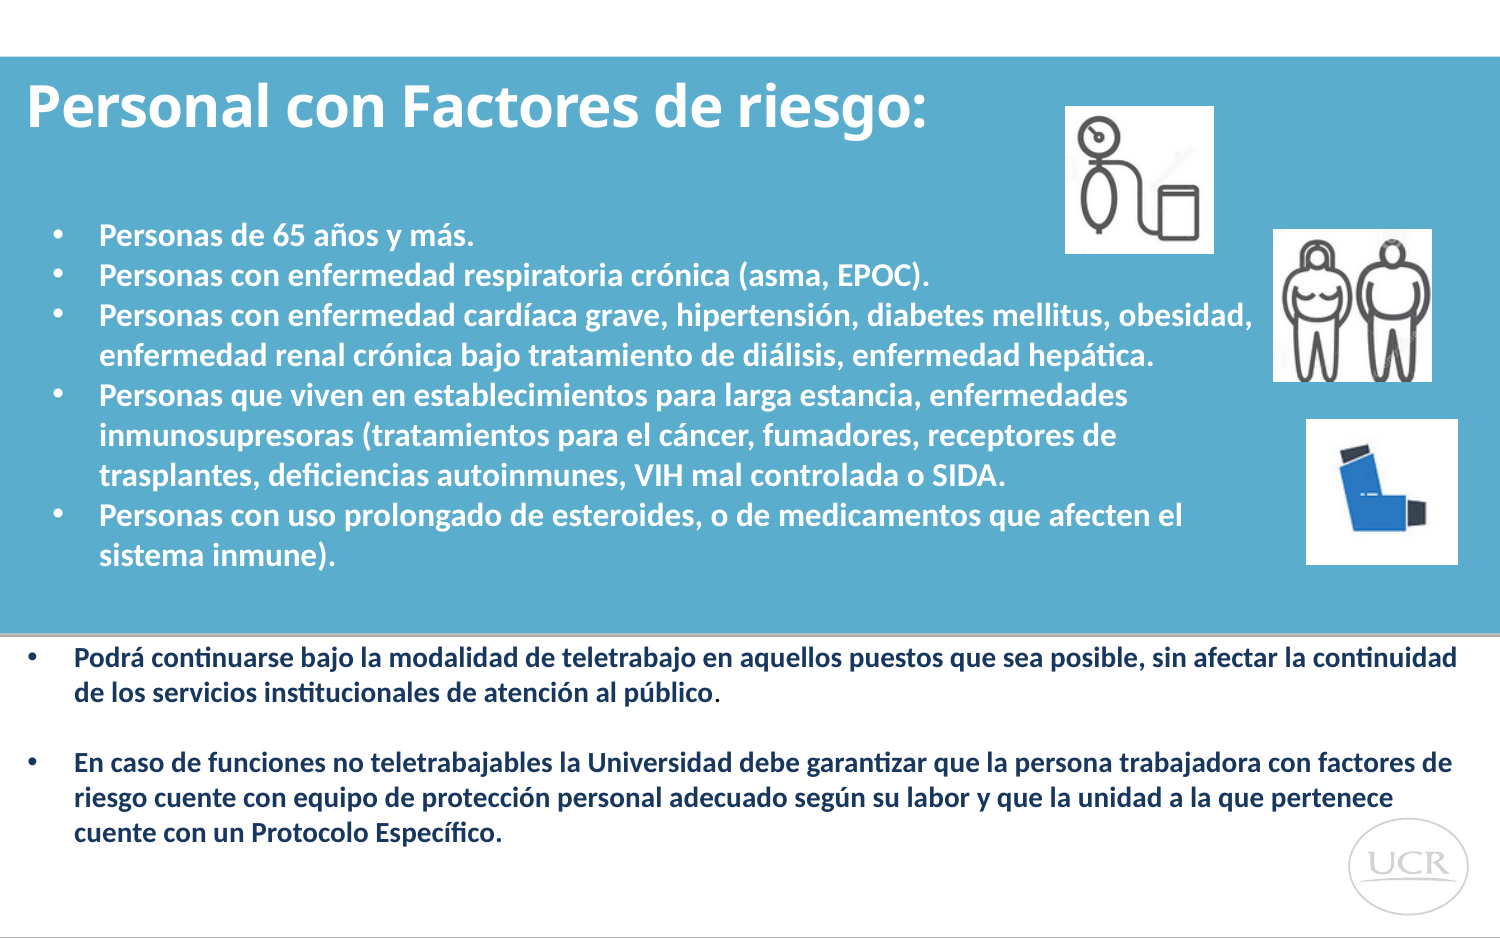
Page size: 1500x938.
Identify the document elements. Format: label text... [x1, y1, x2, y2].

text_box [0, 0, 1500, 56]
picture [1305, 419, 1458, 566]
picture [1064, 106, 1214, 254]
picture [1272, 229, 1433, 383]
text_box [0, 56, 1500, 634]
text_box [1357, 891, 1460, 915]
text_box Personal con Factores de riesgo: [9, 62, 975, 147]
text_box Personas de 65 años y más. Personas con enfermedad respiratoria crónica (asma, EPOC). Personas con enfermedad cardíaca grave, hipertensión, diabetes mellitus, obesidad, enfermedad renal crónica bajo tratamiento de diálisis, enfermedad hepática. Personas que viven en establecimientos para larga estancia, enfermedades inmunosupresoras (tratamientos para el cáncer, fumadores, receptores de trasplantes, deficiencias autoinmunes, VIH mal controlada o SIDA. Personas con uso prolongado de esteroides, o de medicamentos que afecten el sistema inmune). [37, 206, 1298, 581]
text_box [0, 637, 1500, 938]
text_box Podrá continuarse bajo la modalidad de teletrabajo en aquellos puestos que sea posible, sin afectar la continuidad de los servicios institucionales de atención al público. En caso de funciones no teletrabajables la Universidad debe garantizar que la persona trabajadora con factores de riesgo cuente con equipo de protección personal adecuado según su labor y que la unidad a la que pertenece cuente con un Protocolo Específico. [12, 631, 1475, 891]
